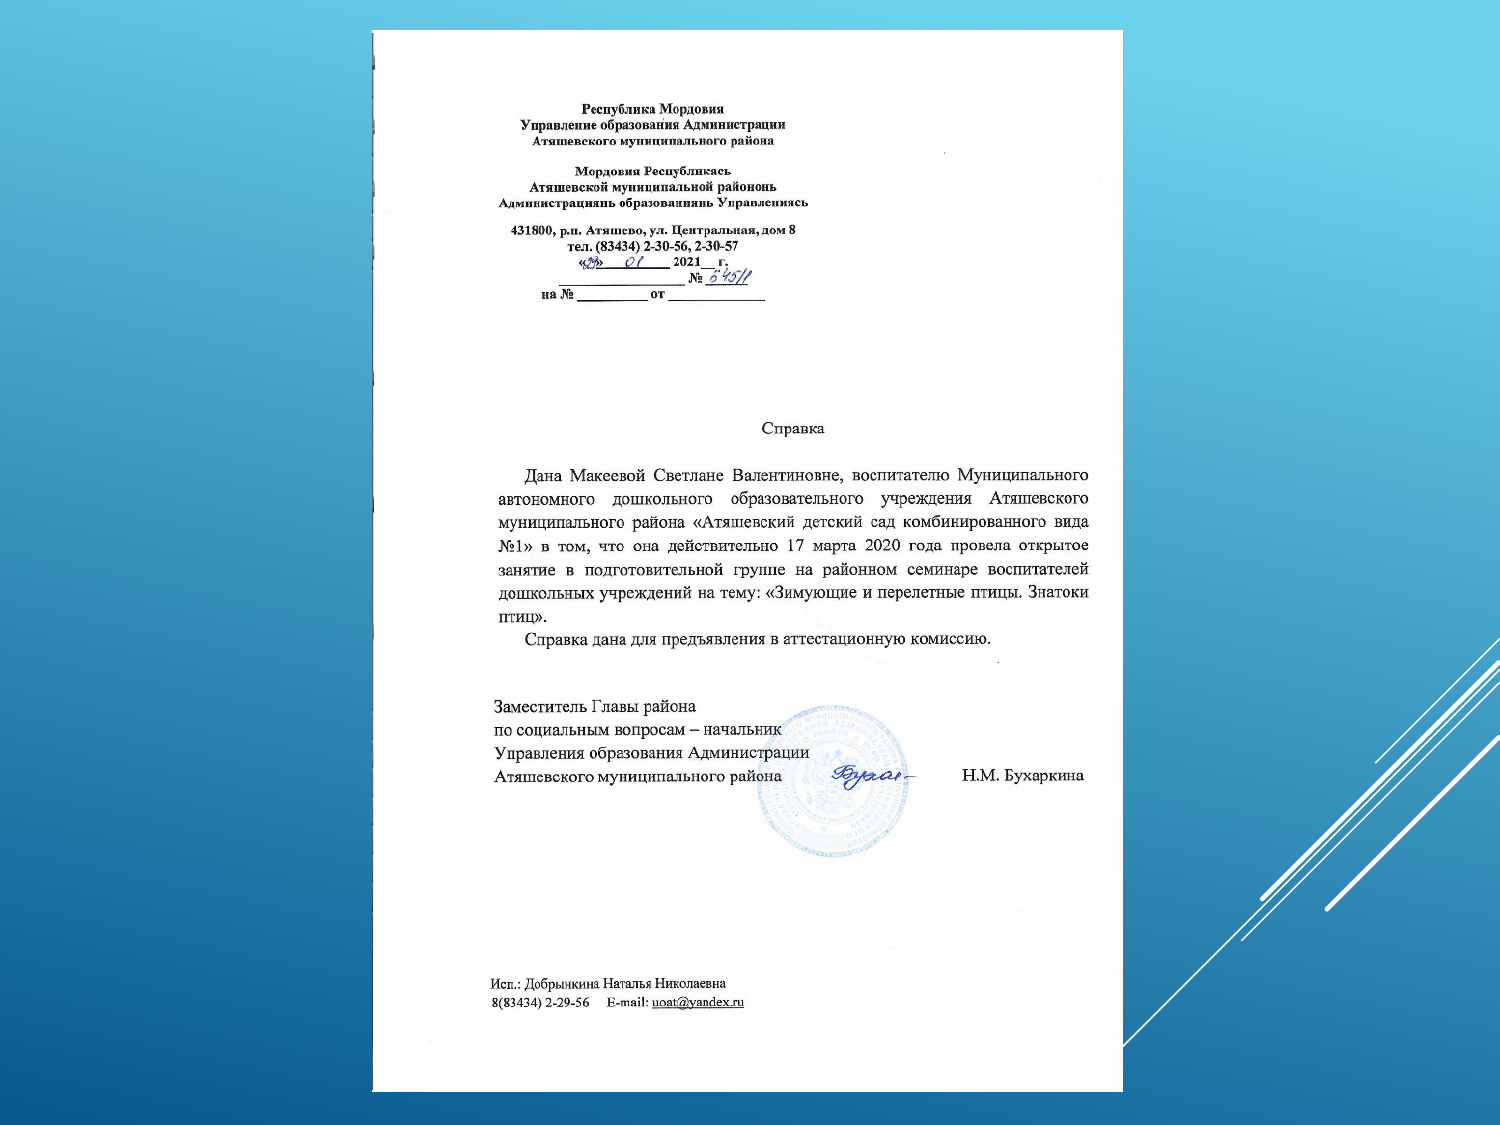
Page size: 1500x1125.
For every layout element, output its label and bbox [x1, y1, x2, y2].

list [371, 30, 1123, 1092]
